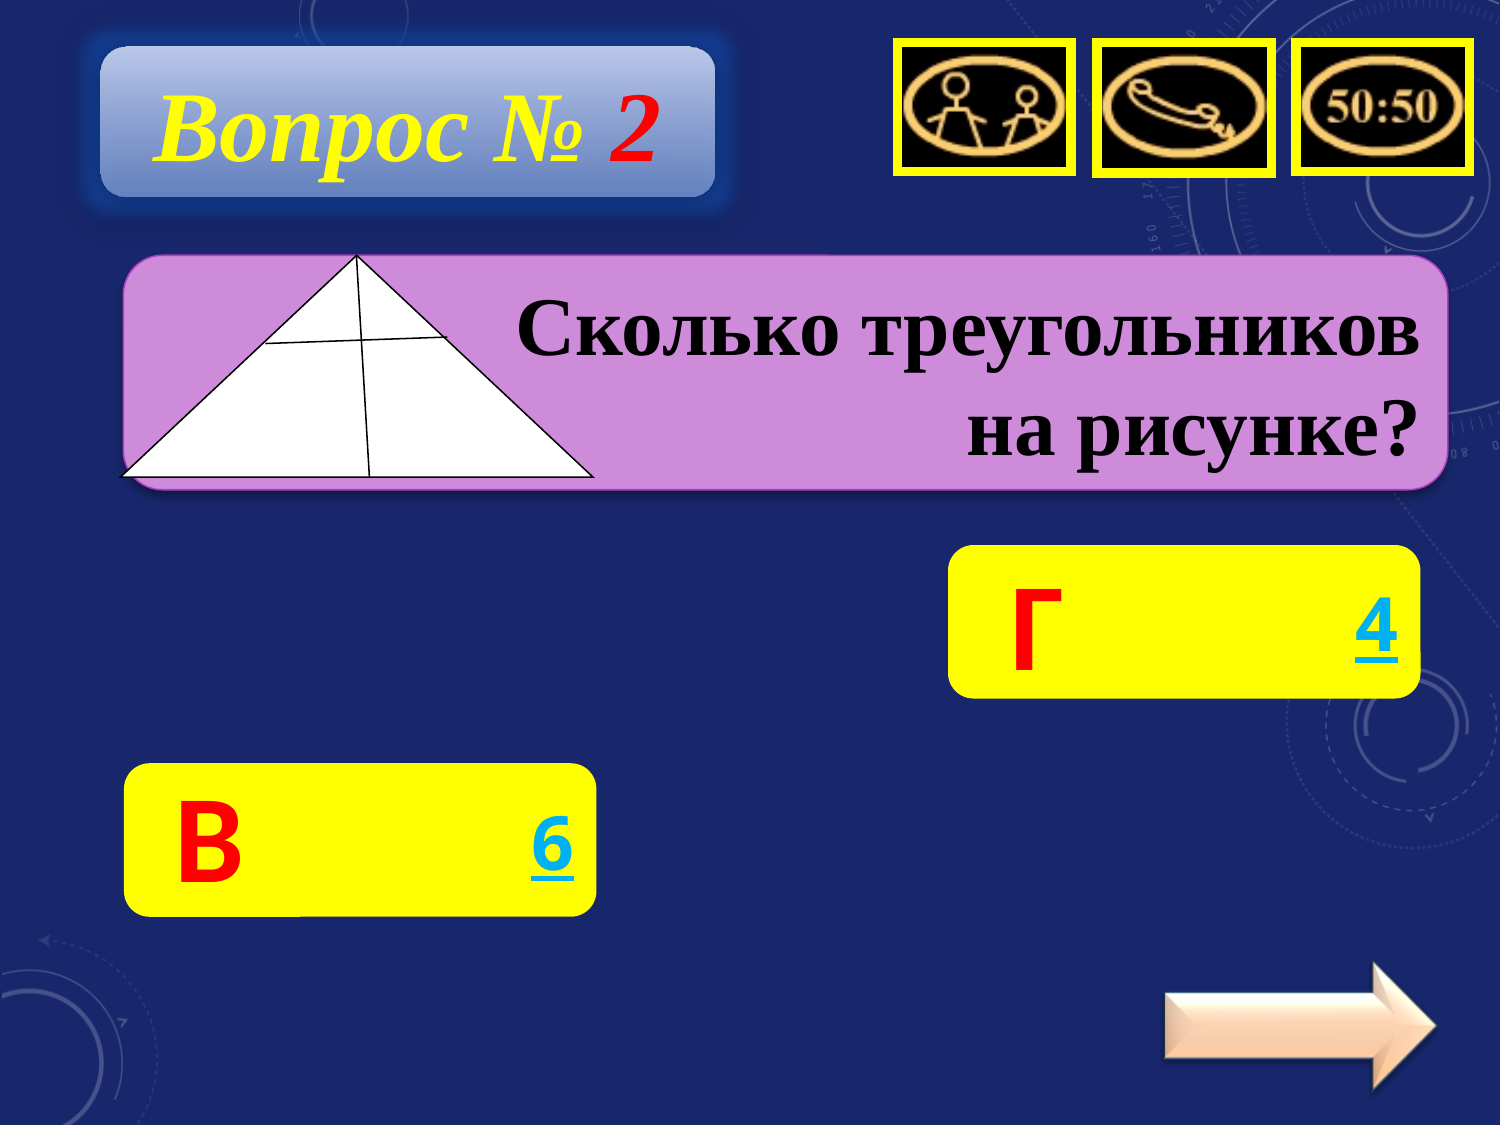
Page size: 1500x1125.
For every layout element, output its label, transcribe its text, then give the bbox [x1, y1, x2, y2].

text_box Г [996, 538, 1065, 704]
picture [2, 0, 1499, 1125]
text_box 4 [946, 543, 996, 701]
text_box Сколько треугольников на рисунке? [156, 254, 1449, 491]
text_box В [159, 750, 290, 915]
text_box Вопрос № 2 [99, 46, 716, 198]
text_box 4 [1065, 543, 1423, 701]
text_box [120, 255, 594, 478]
text_box 6 [122, 761, 599, 919]
